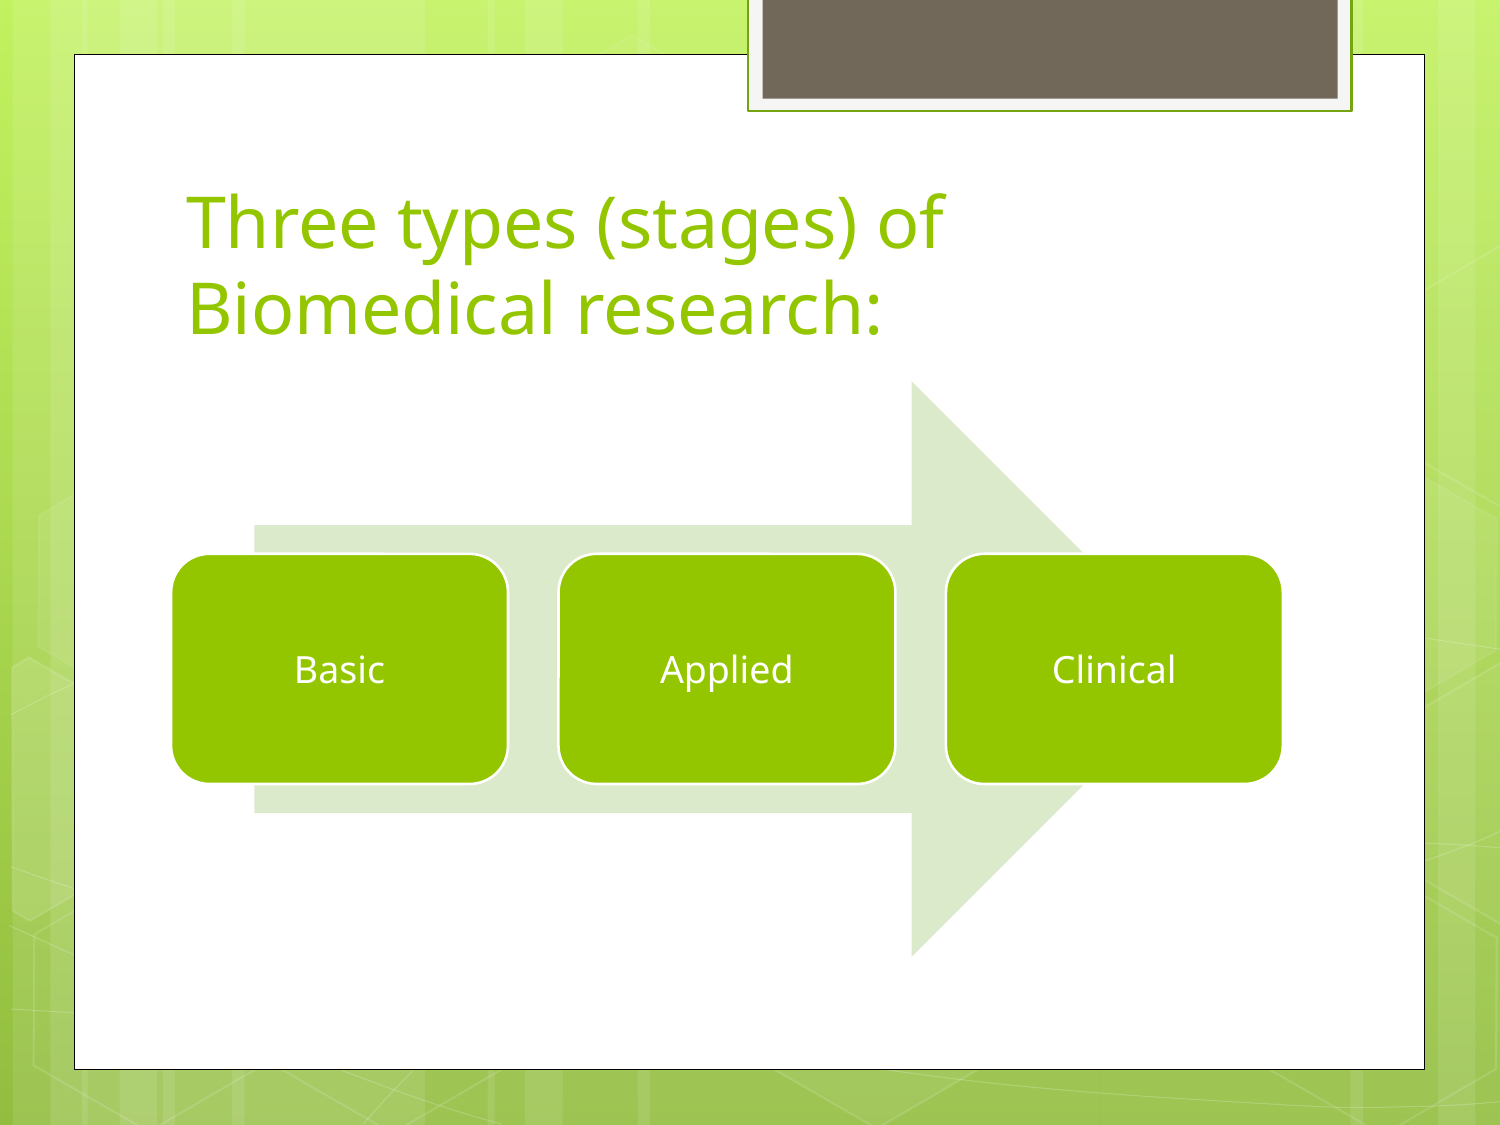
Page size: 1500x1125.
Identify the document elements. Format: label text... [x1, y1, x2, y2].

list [170, 380, 1284, 957]
title Three types (stages) of Biomedical research: [171, 168, 1324, 357]
